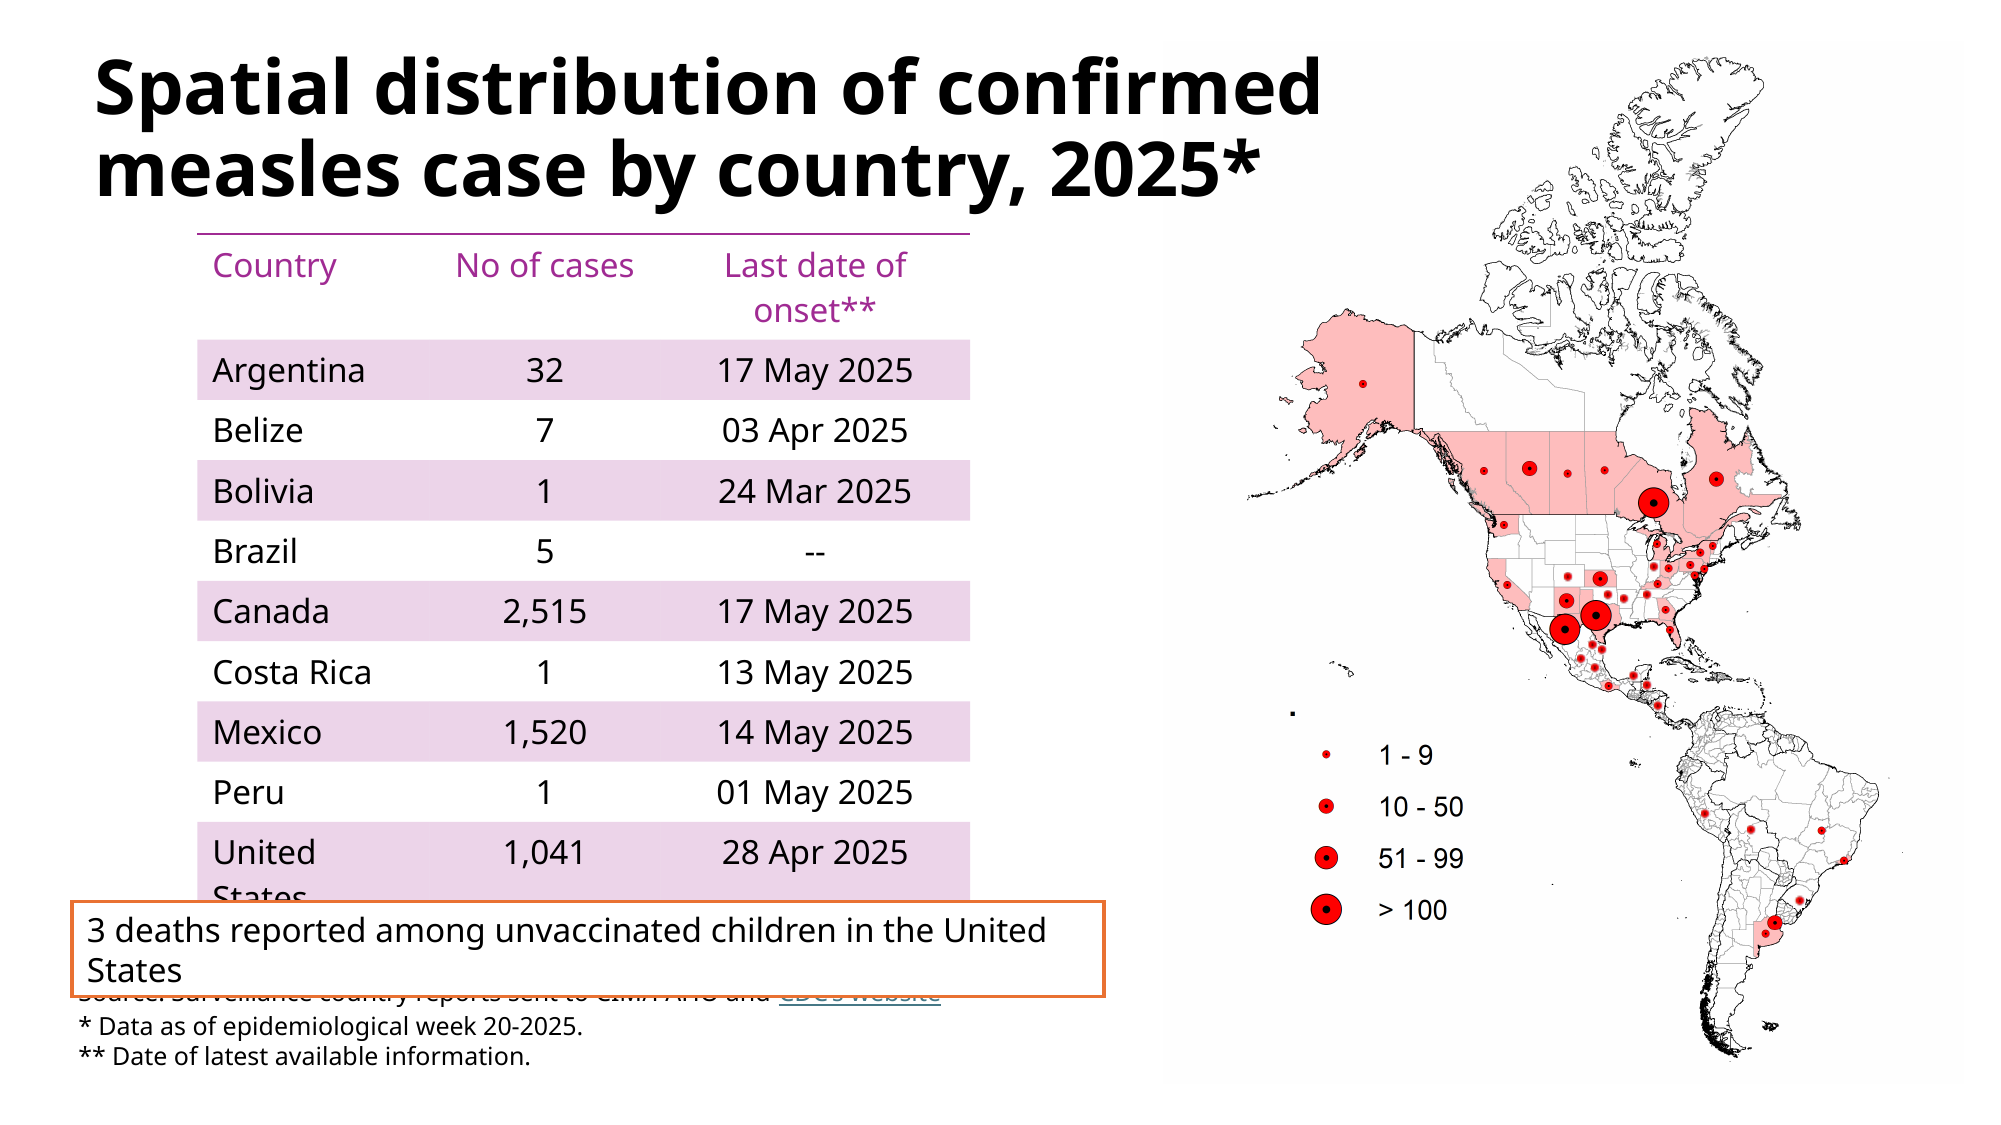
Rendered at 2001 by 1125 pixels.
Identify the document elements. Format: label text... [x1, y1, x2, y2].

table_cell 01 May 2025 [660, 762, 970, 822]
table_header Country [197, 235, 430, 340]
table_cell 17 May 2025 [660, 581, 970, 641]
table_cell 1,520 [430, 701, 660, 762]
table_cell Brazil [197, 521, 430, 581]
table_cell 03 Apr 2025 [660, 400, 970, 460]
table_cell Peru [197, 762, 430, 822]
table_cell 17 May 2025 [660, 340, 970, 400]
table_cell 13 May 2025 [660, 641, 970, 701]
title Spatial distribution of confirmed measles case by country, 2025* [94, 49, 1162, 235]
table_cell 28 Apr 2025 [660, 822, 970, 900]
text_box Source: Surveillance country reports sent to CIM/PAHO and CDC’s website * Data as of epidemiological week 20-2025. ** Date of latest available information. [63, 969, 1162, 1079]
picture [1653, 700, 1664, 711]
table_cell 1 [430, 460, 660, 521]
table_header No of cases [430, 235, 660, 340]
table_cell -- [660, 521, 970, 581]
table_cell 14 May 2025 [660, 701, 970, 762]
picture [1700, 808, 1711, 819]
table_cell Costa Rica [197, 641, 430, 701]
table_header Last date of onset** [660, 235, 970, 340]
table_cell Argentina [197, 340, 430, 400]
table_cell Bolivia [197, 460, 430, 521]
table_cell 5 [430, 521, 660, 581]
text_box 3 deaths reported among unvaccinated children in the United States [70, 900, 1106, 998]
table_cell 24 Mar 2025 [660, 460, 970, 521]
table_cell Belize [197, 400, 430, 460]
table_cell Mexico [197, 701, 430, 762]
table_cell 32 [430, 340, 660, 400]
table_cell United States [197, 822, 430, 900]
table_cell 7 [430, 400, 660, 460]
table_cell 1 [430, 762, 660, 822]
table_cell 2,515 [430, 581, 660, 641]
table_cell 1 [430, 641, 660, 701]
table_cell Canada [197, 581, 430, 641]
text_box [1162, 41, 1965, 1084]
table_cell 1,041 [430, 822, 660, 900]
